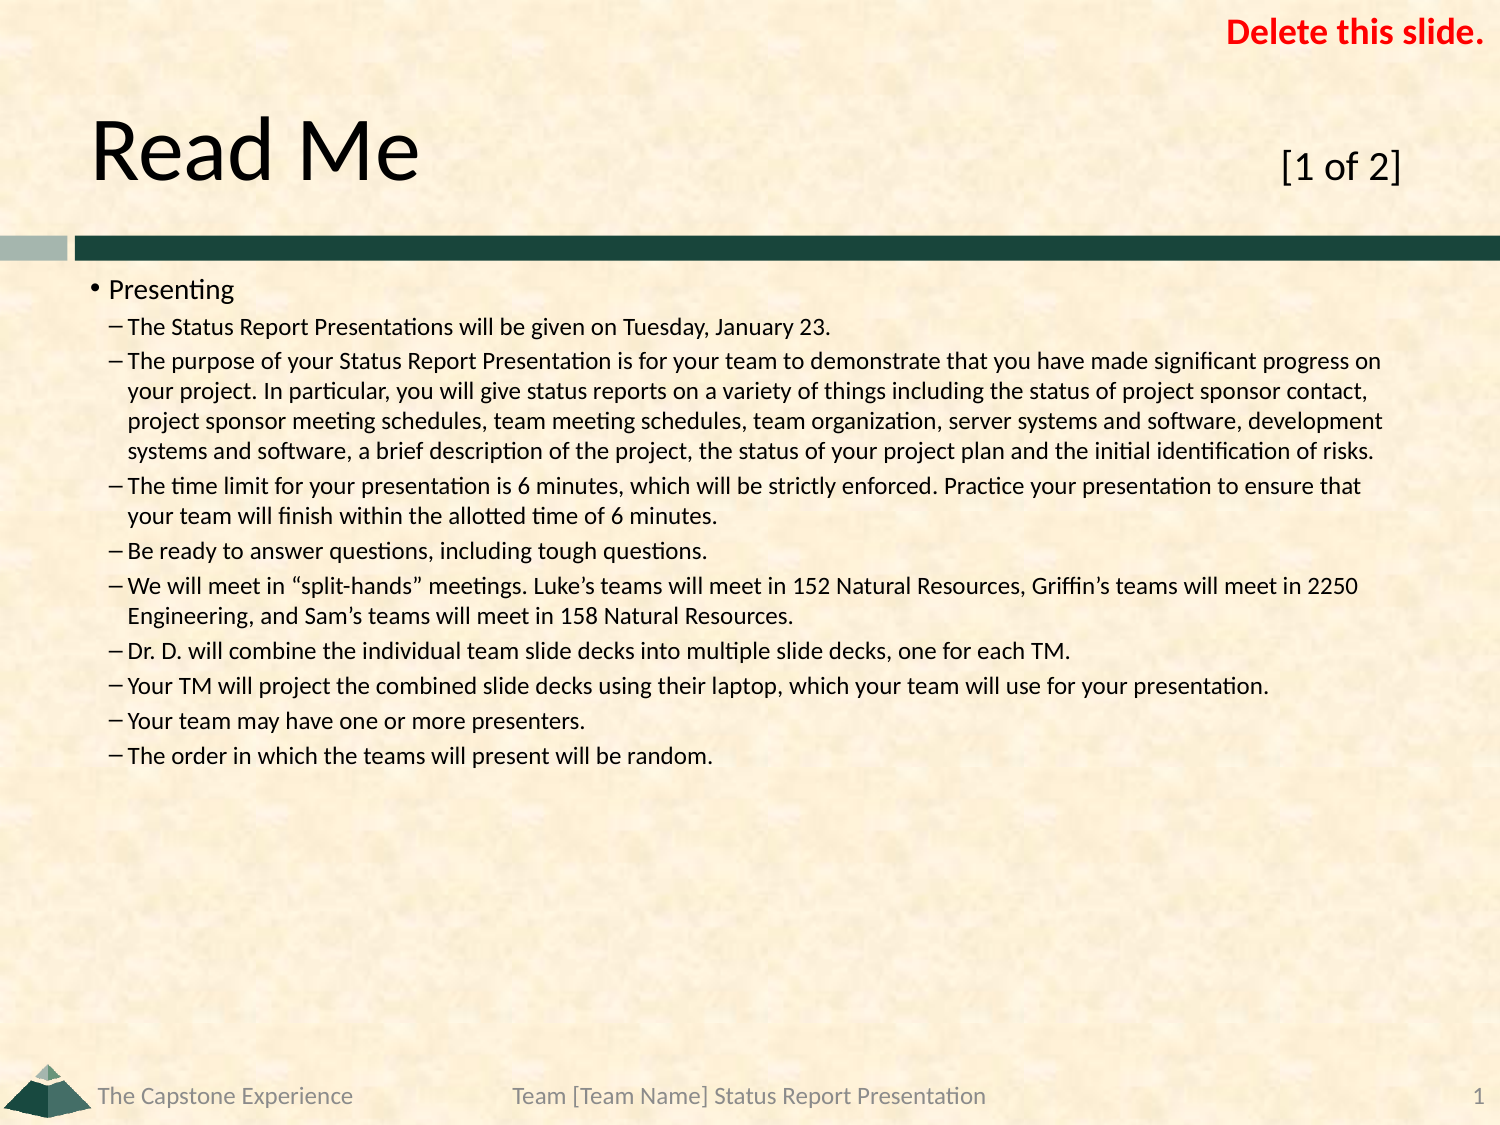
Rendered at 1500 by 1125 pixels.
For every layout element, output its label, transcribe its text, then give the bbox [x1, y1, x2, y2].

picture [0, 0, 1500, 1125]
slide_number The Capstone Experience [75, 1065, 237, 1125]
slide_number 1 [1149, 1065, 1500, 1125]
list Presenting The Status Report Presentations will be given on Tuesday, January 23. The purpose of your Status Report Presentation is for your team to demonstrate that you have made significant progress on your project. In particular, you will give status reports on a variety of things including the status of project sponsor contact, project sponsor meeting schedules, team meeting schedules, team organization, server systems and software, development systems and software, a brief description of the project, the status of your project plan and the initial identification of risks. The time limit for your presentation is 6 minutes, which will be strictly enforced. Practice your presentation to ensure that your team will finish within the allotted time of 6 minutes. Be ready to answer questions, including tough questions. We will meet in “split-hands” meetings. Luke’s teams will meet in 152 Natural Resources, Griffin’s teams will meet in 2250 Engineering, and Sam’s teams will meet in 158 Natural Resources. Dr. D. will combine the individual team slide decks into multiple slide decks, one for each TM. Your TM will project the combined slide decks using their laptop, which your team will use for your presentation. Your team may have one or more presenters. The order in which the teams will present will be random. [75, 262, 1425, 1063]
title Read Me [1 of 2] [75, 50, 1425, 238]
footer Team [Team Name] Status Report Presentation [237, 1065, 1149, 1125]
